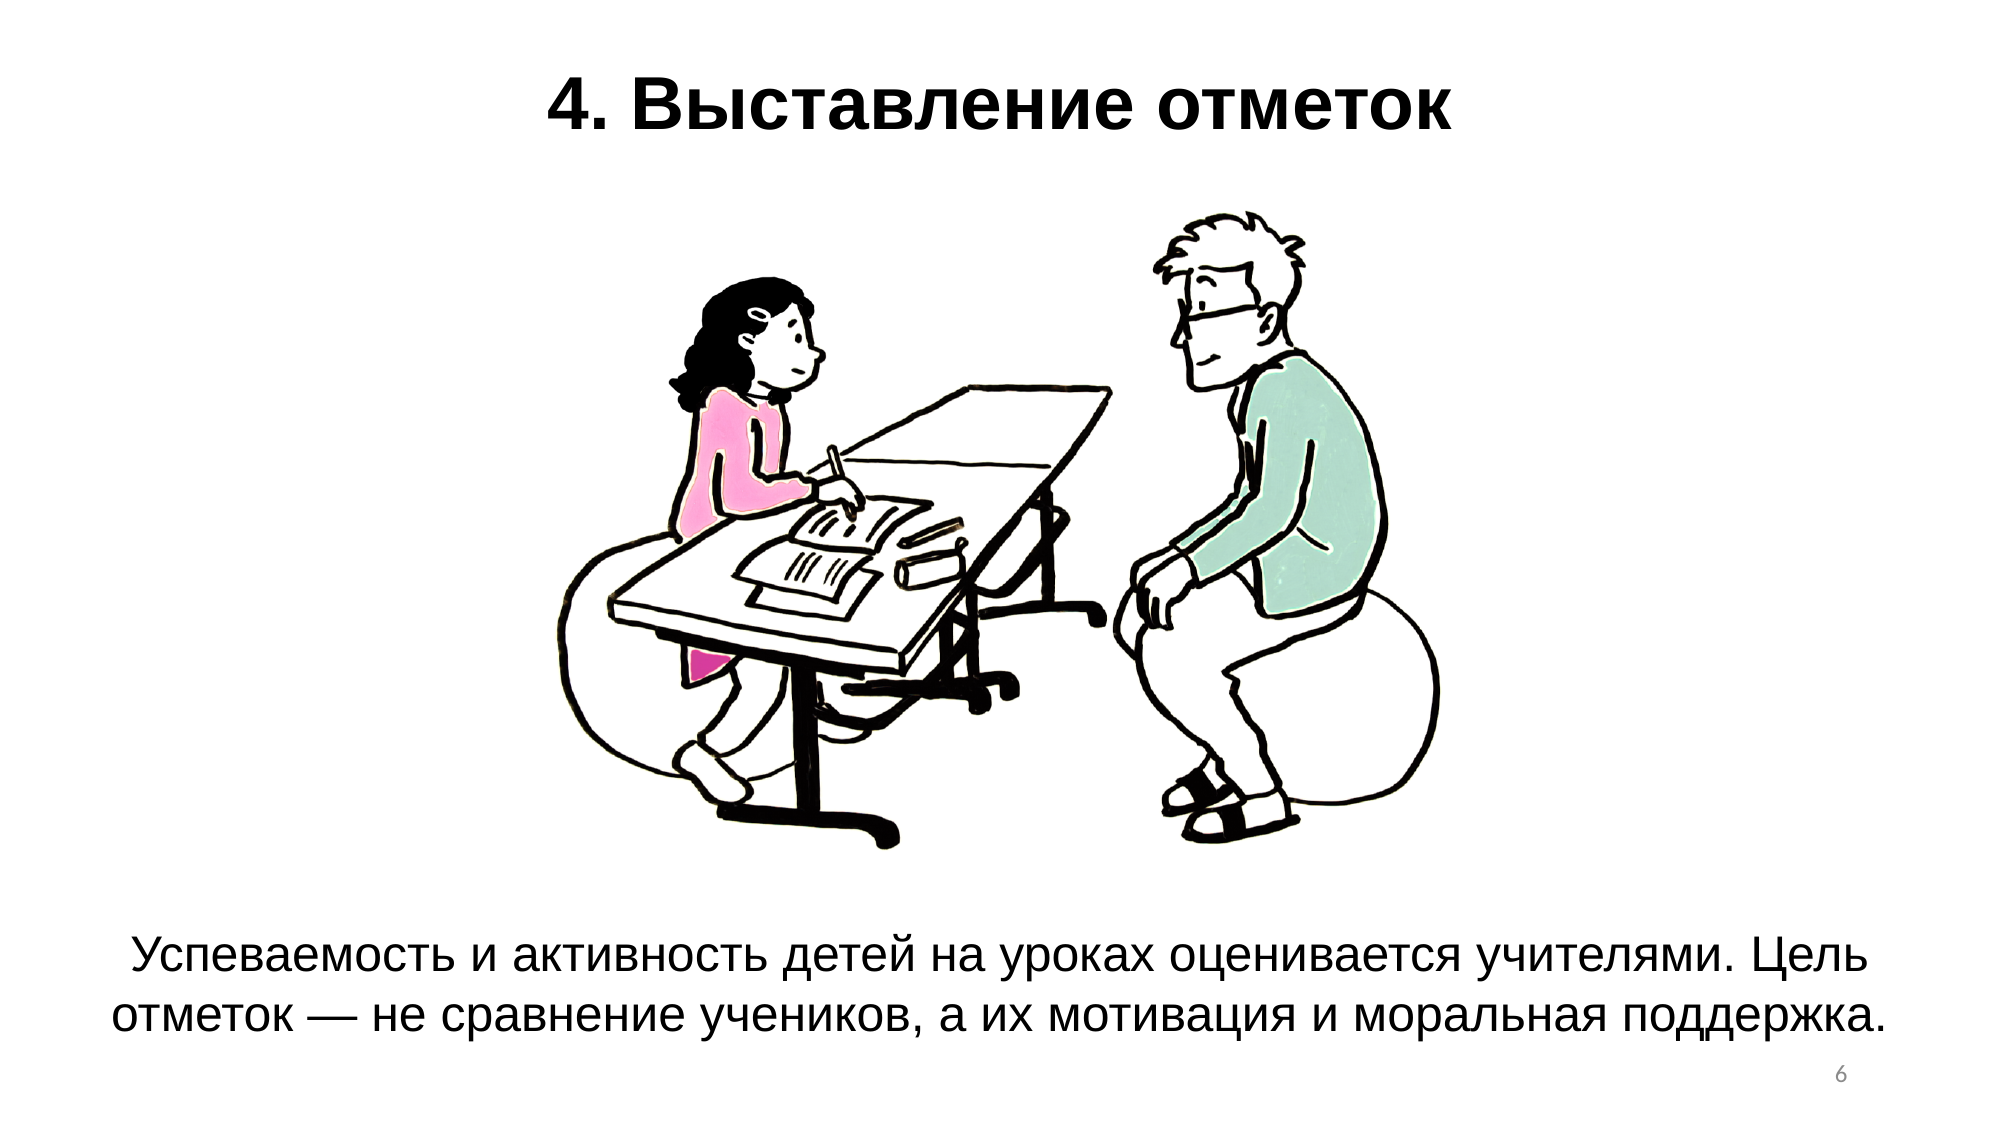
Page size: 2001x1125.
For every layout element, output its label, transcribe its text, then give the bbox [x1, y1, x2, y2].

title 4. Выставление отметок [78, 57, 1922, 276]
slide_number 6 [1412, 1042, 1863, 1103]
picture [519, 166, 1481, 878]
list Успеваемость и активность детей на уроках оценивается учителями. Цель отметок — не сравнение учеников, а их мотивация и моральная поддержка. [78, 913, 1922, 1074]
